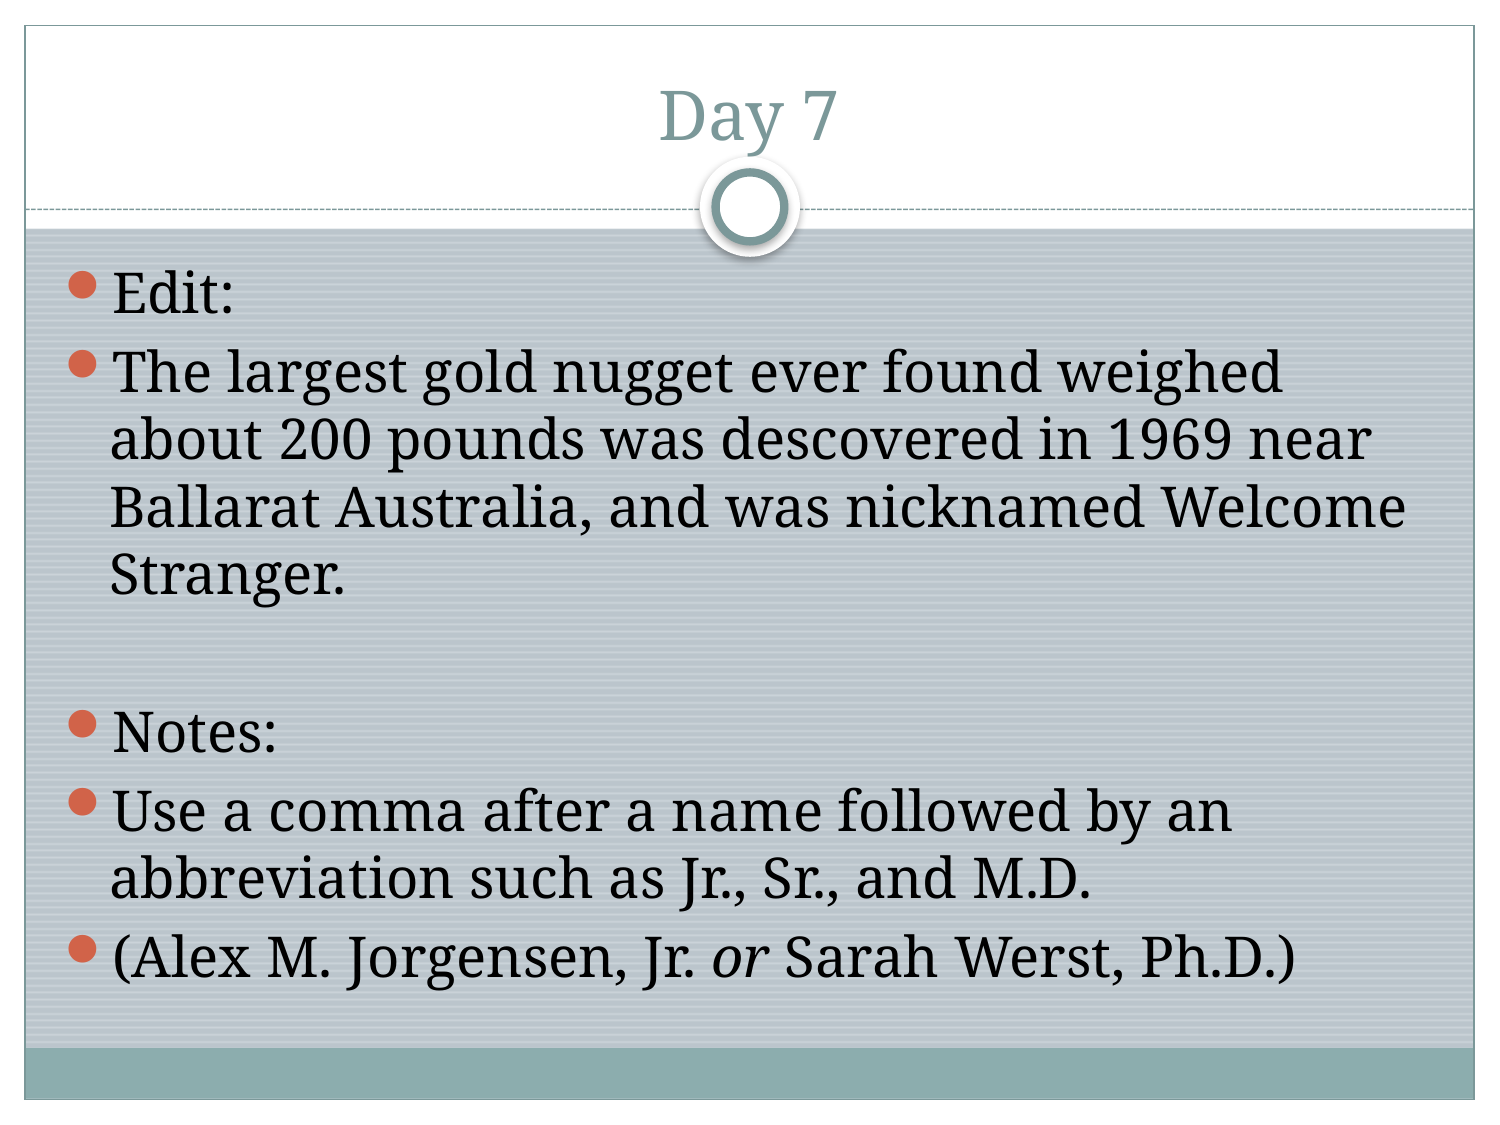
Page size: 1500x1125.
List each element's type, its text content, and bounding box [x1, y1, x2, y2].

list Edit: The largest gold nugget ever found weighed about 200 pounds was descovered in 1969 near Ballarat Australia, and was nicknamed Welcome Stranger. Notes: Use a comma after a name followed by an abbreviation such as Jr., Sr., and M.D. (Alex M. Jorgensen, Jr. or Sarah Werst, Ph.D.) [49, 249, 1450, 1005]
title Day 7 [49, 37, 1450, 163]
